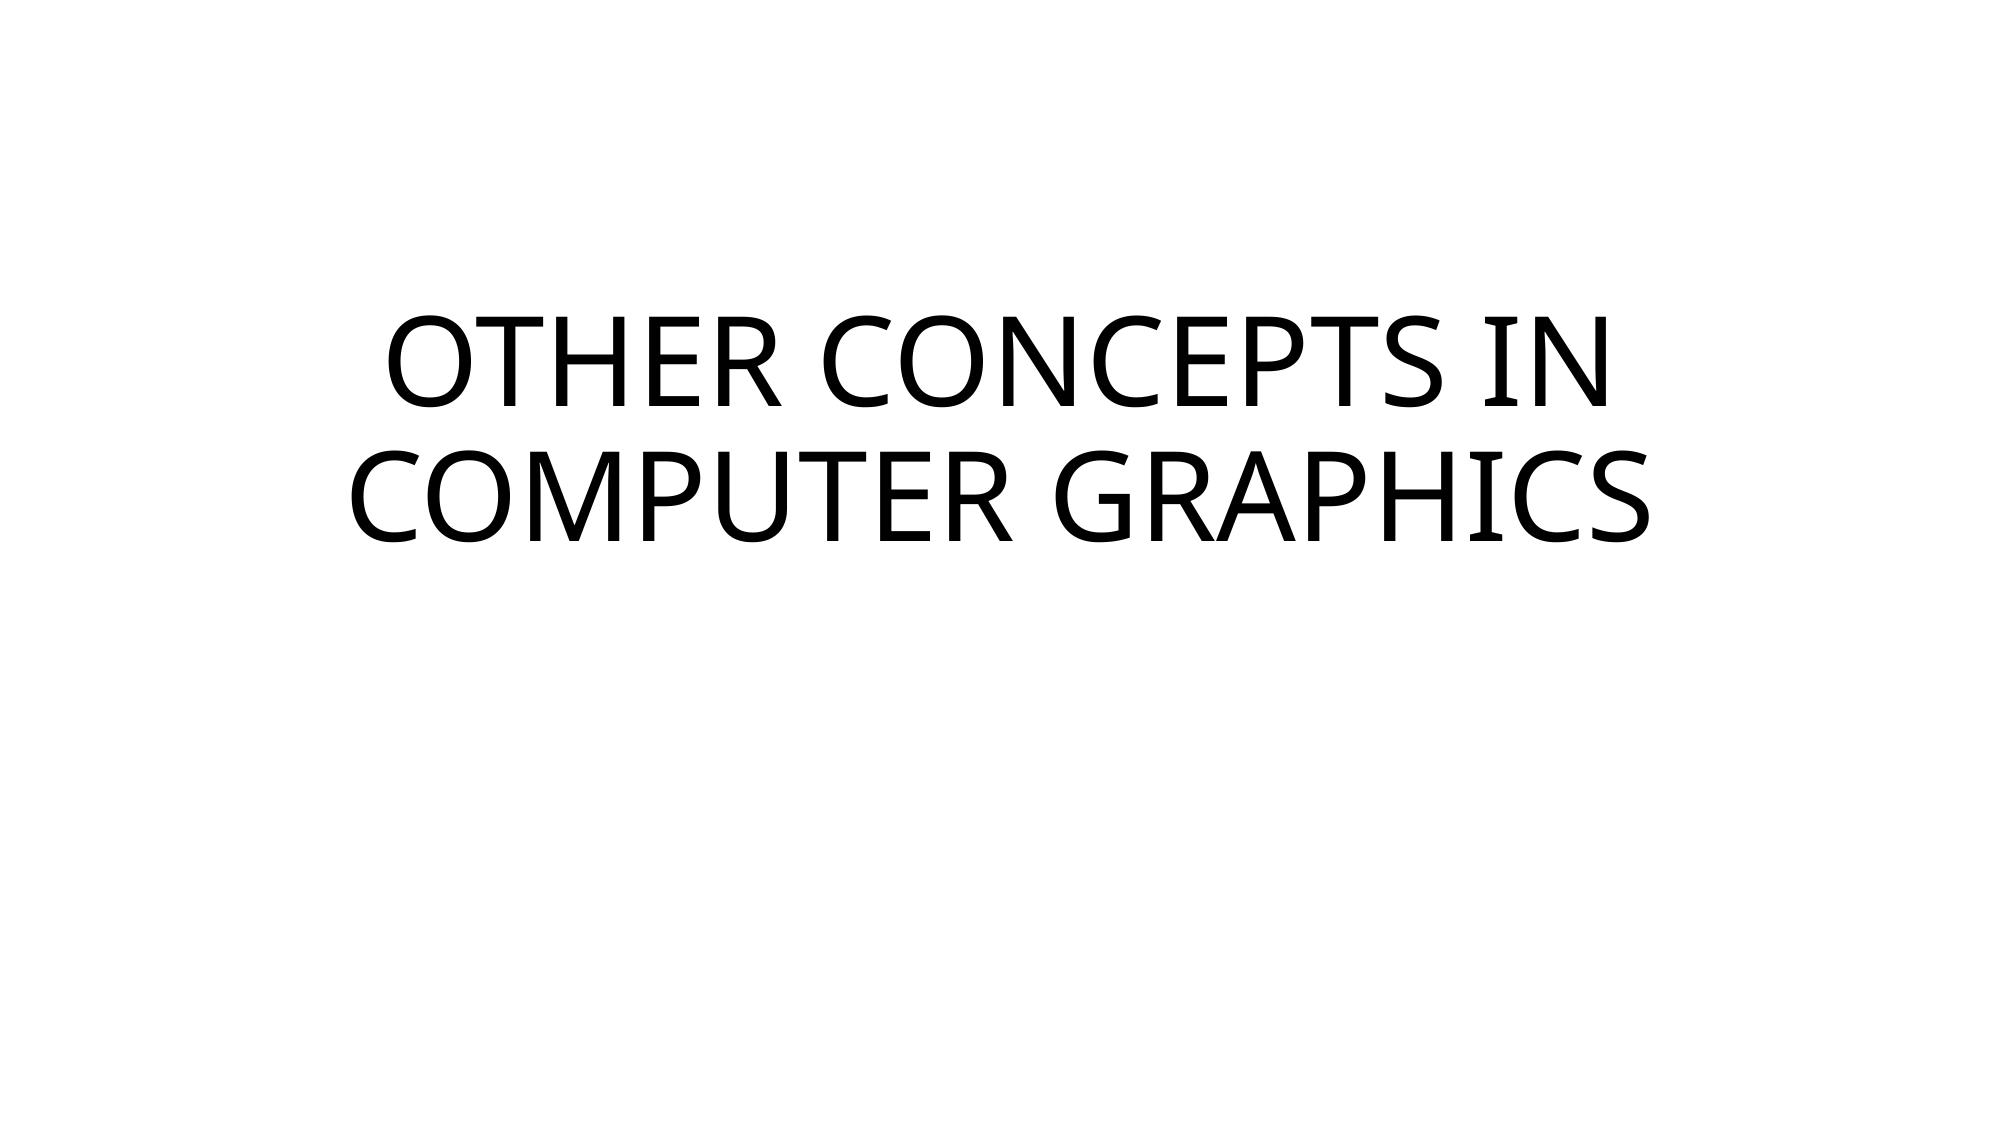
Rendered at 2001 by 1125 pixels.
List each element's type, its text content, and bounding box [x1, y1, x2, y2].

title OTHER CONCEPTS IN COMPUTER GRAPHICS [249, 184, 1750, 576]
